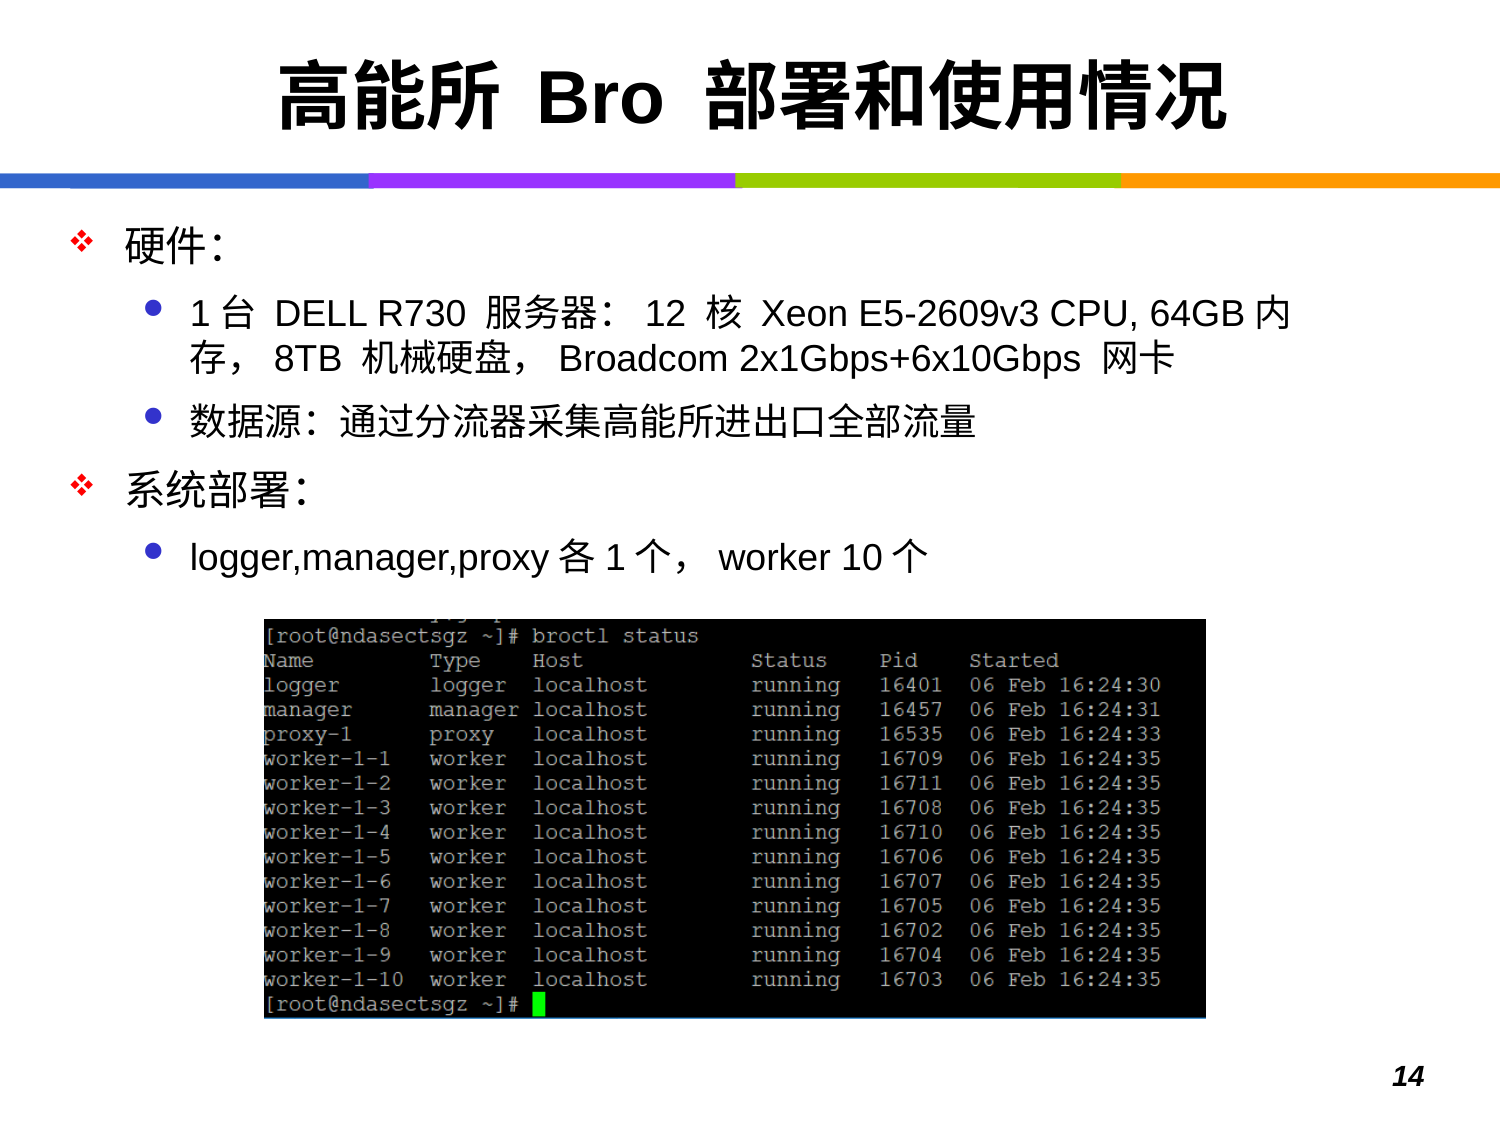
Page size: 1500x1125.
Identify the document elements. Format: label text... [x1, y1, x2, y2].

title 高能所 Bro 部署和使用情况 [50, 37, 1455, 146]
list 硬件： 1台 DELL R730 服务器：12 核 Xeon E5-2609v3 CPU, 64GB内存，8TB 机械硬盘，Broadcom 2x1Gbps+6x10Gbps 网卡 数据源：通过分流器采集高能所进出口全部流量 系统部署： logger,manager,proxy各1个，worker 10个 [52, 212, 1453, 1035]
slide_number 14 [1126, 1049, 1440, 1113]
picture [263, 617, 1207, 1020]
